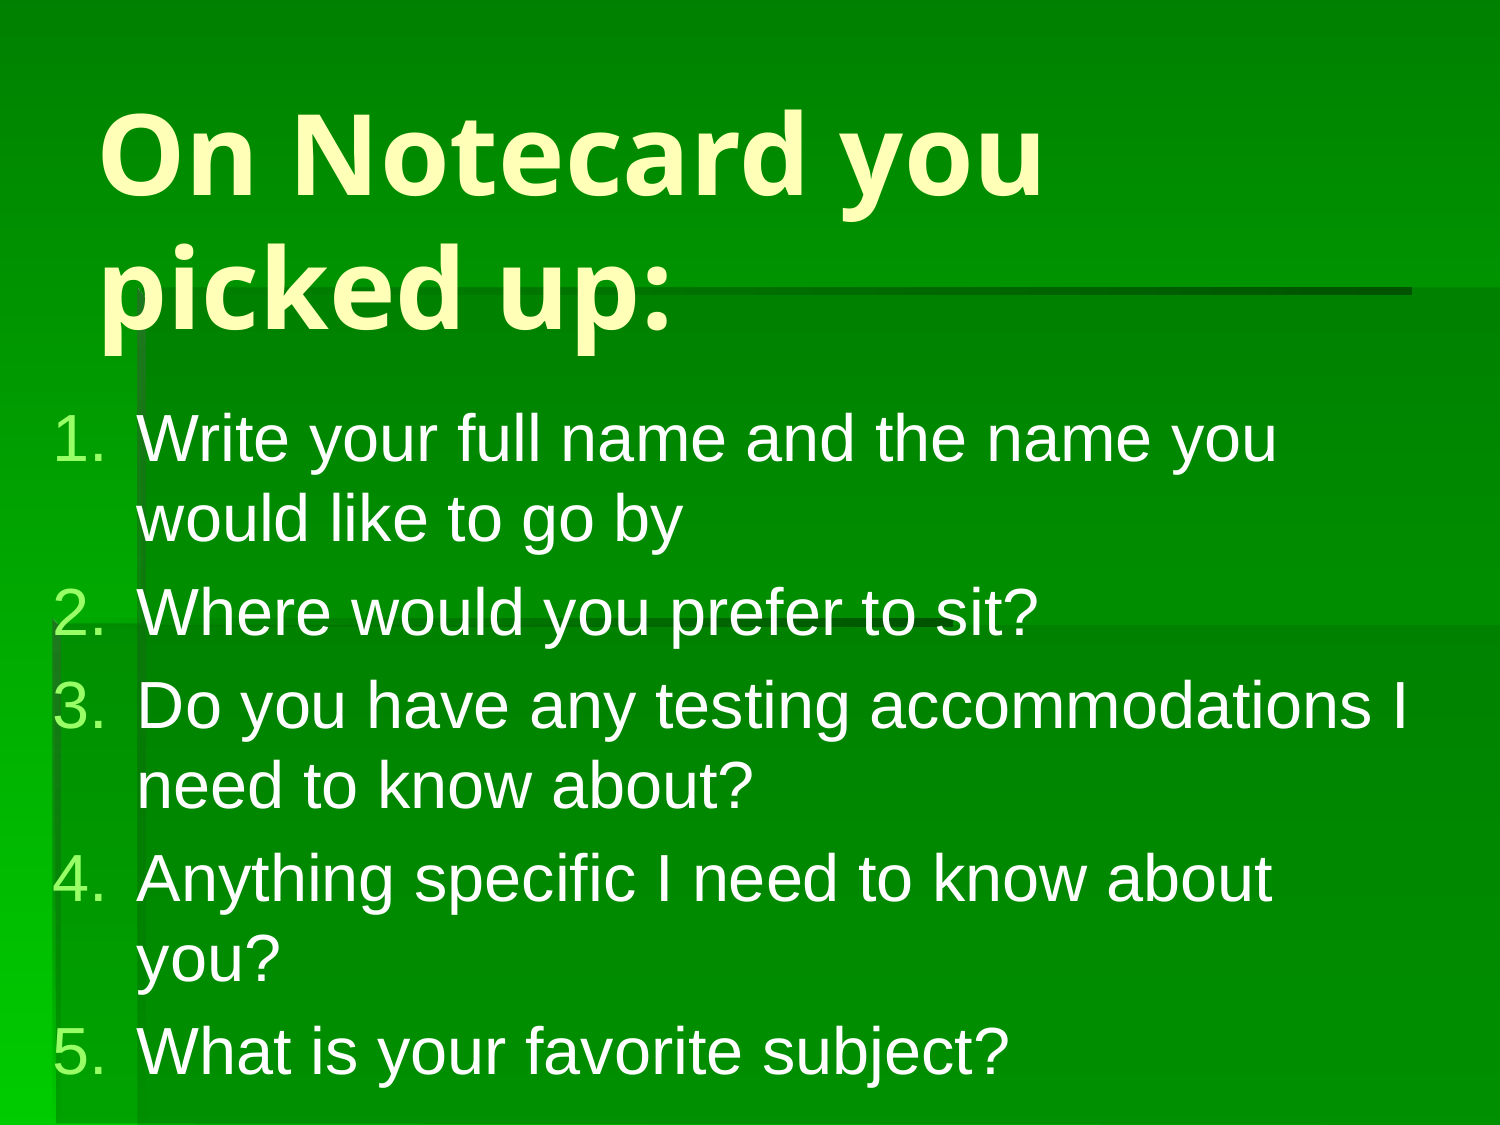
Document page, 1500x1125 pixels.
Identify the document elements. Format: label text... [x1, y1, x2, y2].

subtitle Write your full name and the name you would like to go by Where would you prefer to sit? Do you have any testing accommodations I need to know about? Anything specific I need to know about you? What is your favorite subject? [37, 387, 1451, 1101]
title On Notecard you picked up: [80, 74, 1357, 176]
